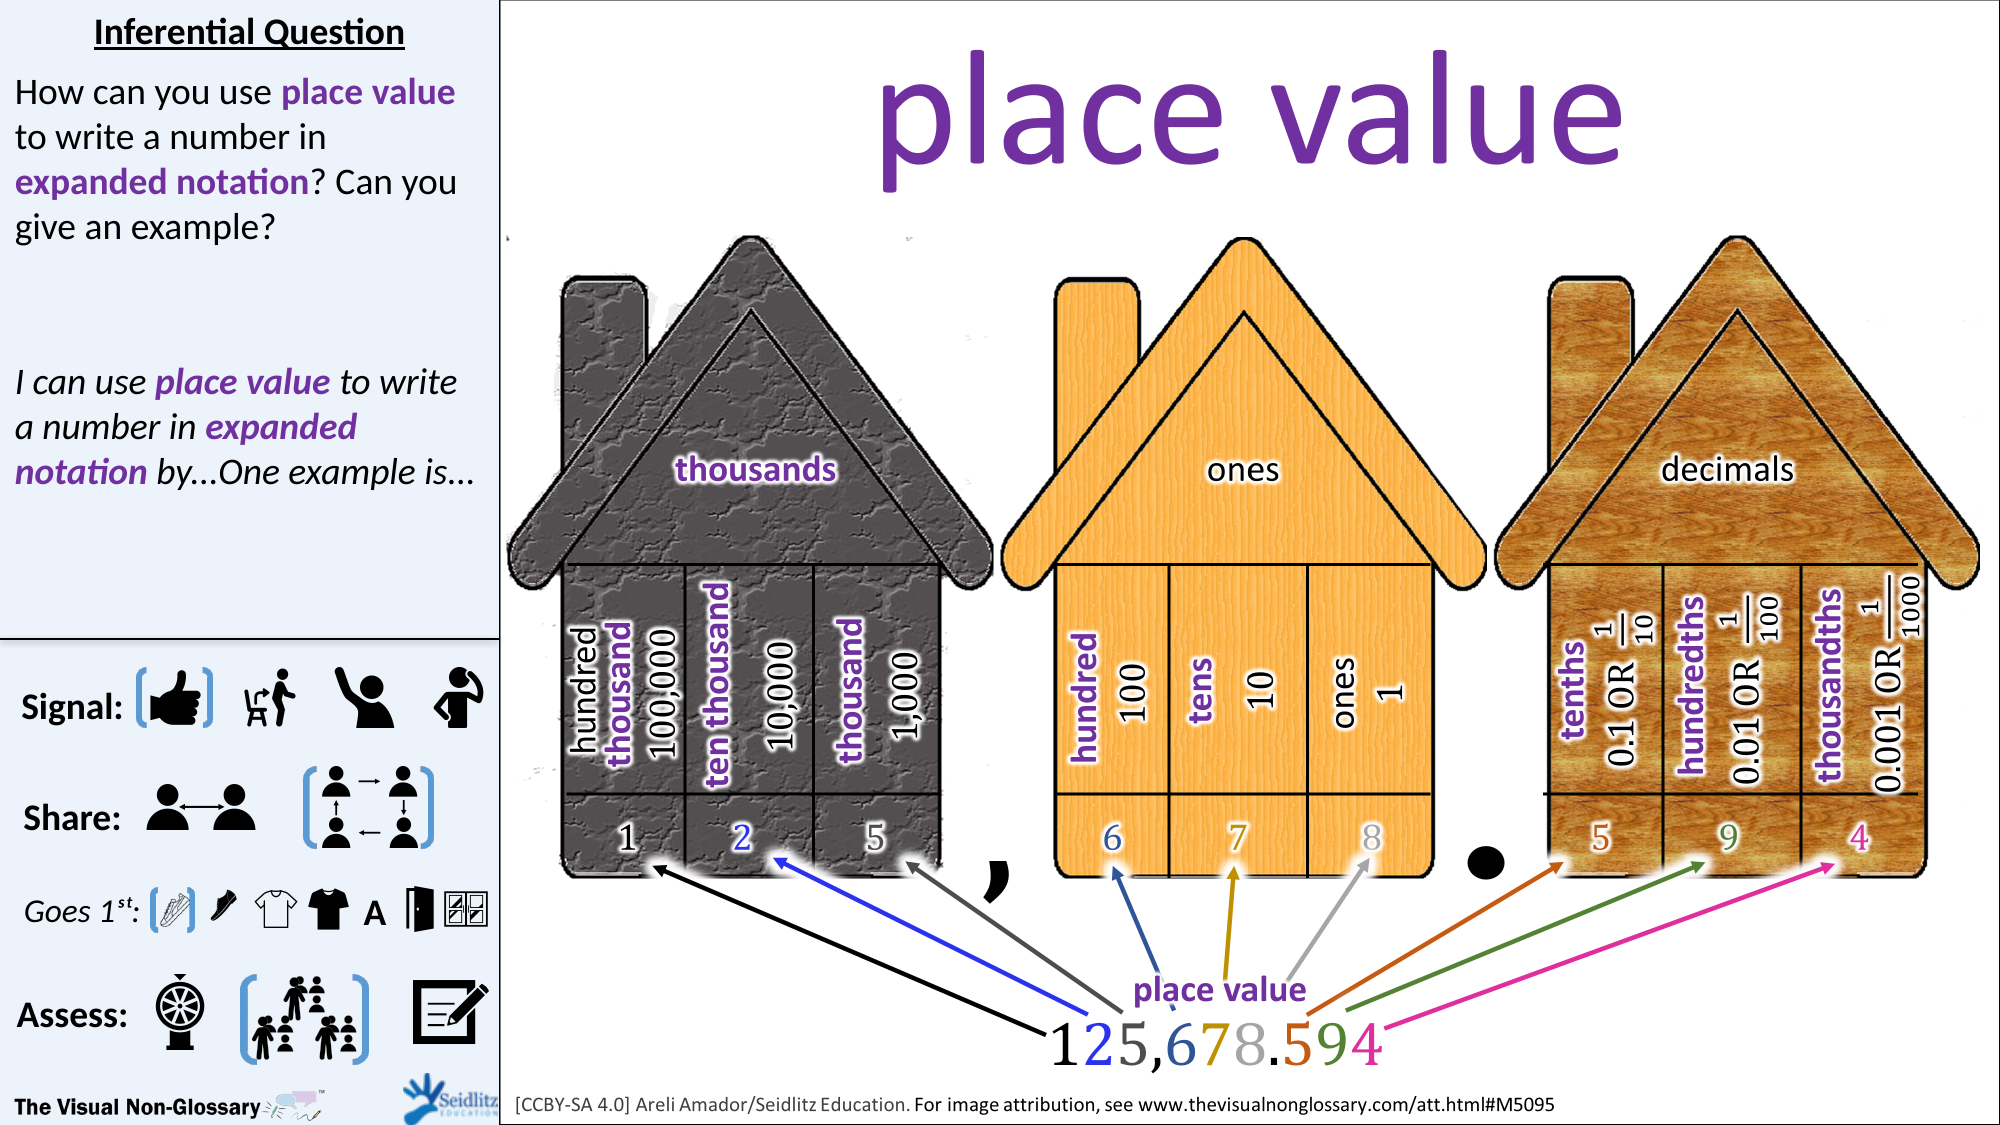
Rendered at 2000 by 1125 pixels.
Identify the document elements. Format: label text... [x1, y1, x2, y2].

text_box A [348, 880, 402, 941]
text_box Inferential Question [78, 0, 421, 59]
picture [302, 766, 434, 850]
picture [0, 1084, 328, 1125]
text_box Goes 1ˢᵗ: [9, 881, 156, 937]
picture [145, 784, 257, 830]
picture [149, 886, 196, 934]
picture [142, 974, 218, 1051]
picture [397, 886, 490, 932]
picture [413, 974, 490, 1051]
picture [428, 667, 490, 728]
text_box Signal: [6, 674, 136, 735]
text_box Assess: [1, 982, 137, 1043]
picture [239, 667, 301, 728]
picture [334, 667, 395, 728]
picture [239, 974, 370, 1066]
picture [499, 0, 2000, 1125]
text_box Share: [8, 785, 137, 846]
text_box I can use place value to write a number in expanded notation by...One example is... [0, 349, 494, 500]
picture [202, 886, 241, 925]
picture [253, 886, 299, 932]
text_box How can you use place value to write a number in expanded notation? Can you give an example? [0, 59, 494, 255]
picture [136, 667, 214, 728]
picture [403, 1073, 498, 1125]
picture [305, 886, 352, 932]
